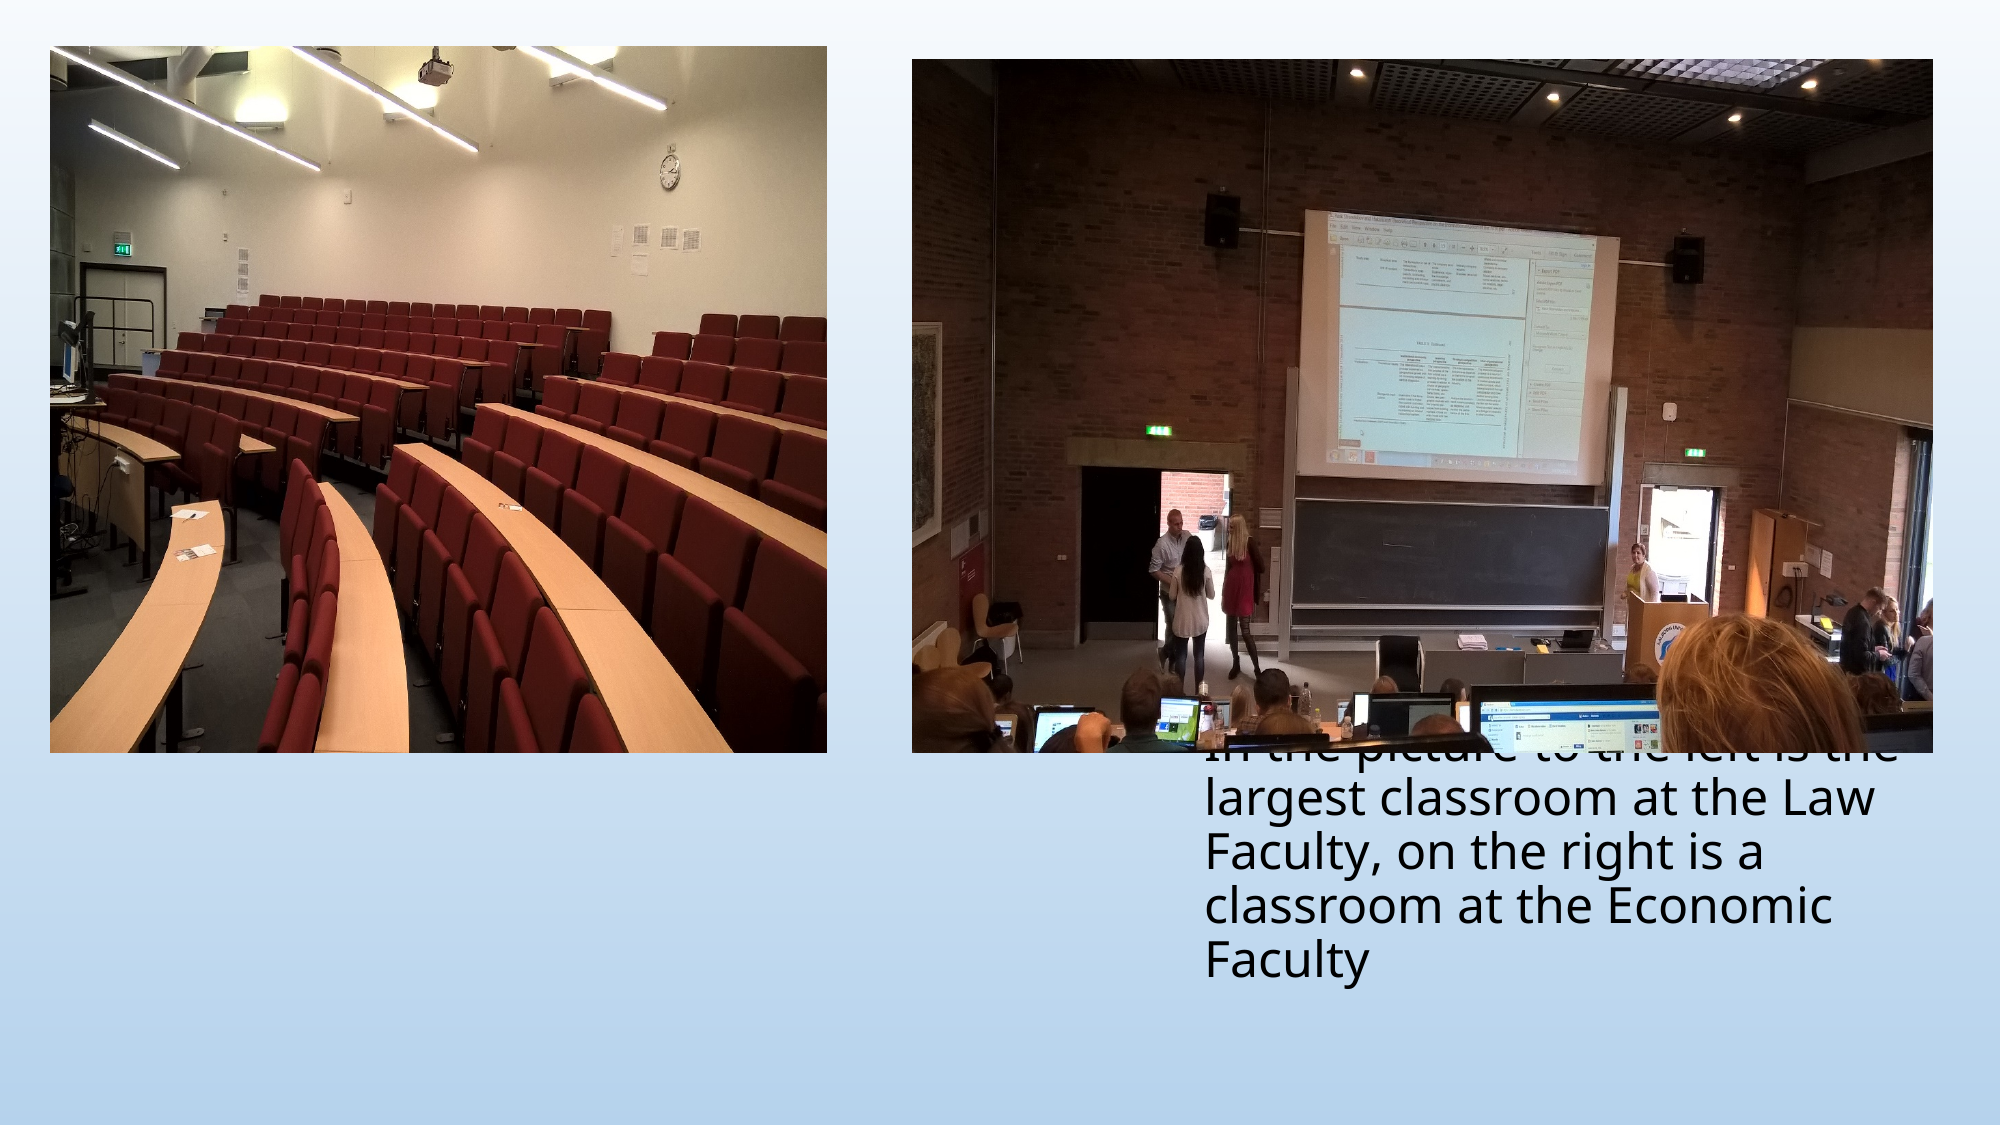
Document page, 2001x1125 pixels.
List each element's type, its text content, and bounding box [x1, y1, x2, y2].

title In the picture to the left is the largest classroom at the Law Faculty, on the right is a classroom at the Economic Faculty [1189, 684, 1956, 1023]
picture [50, 46, 827, 753]
picture [912, 59, 1933, 753]
